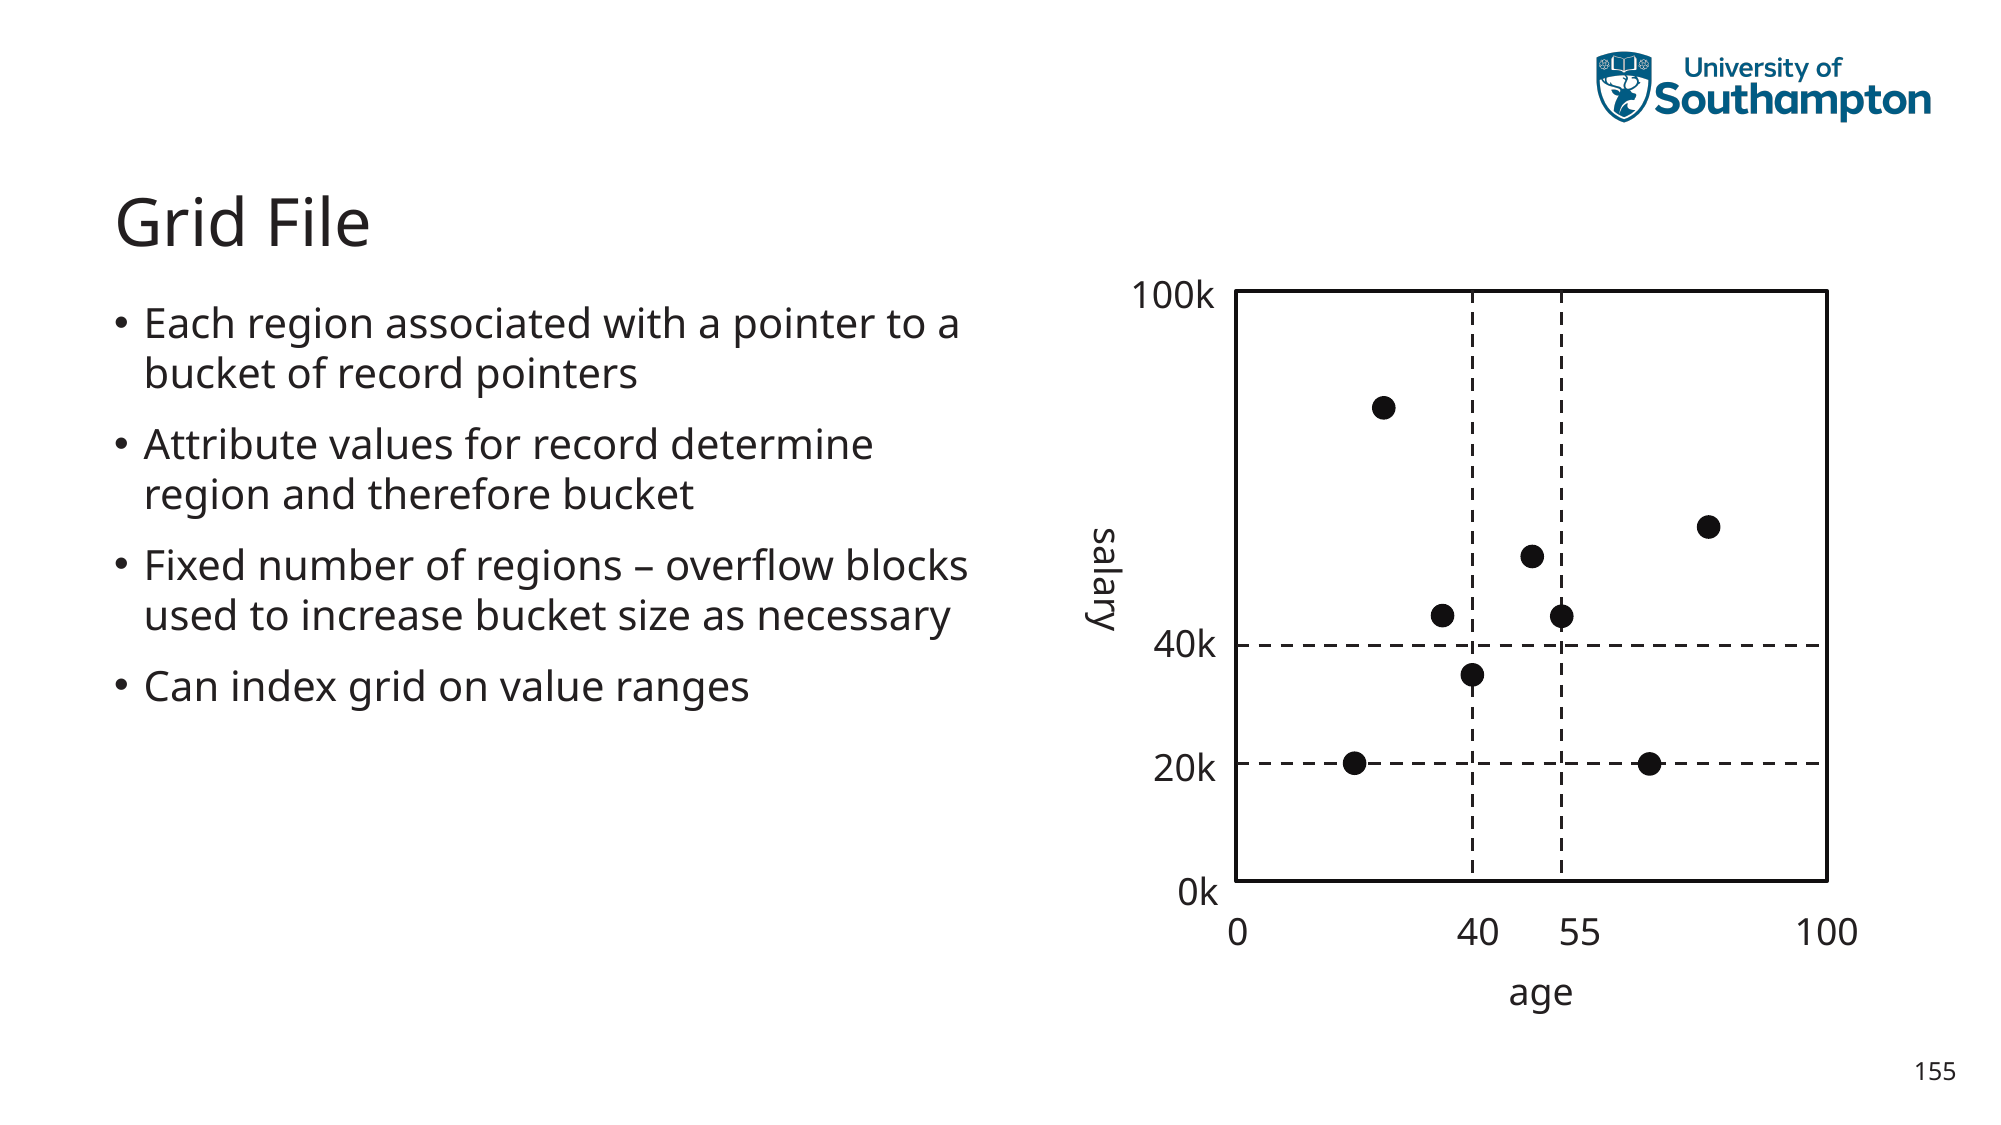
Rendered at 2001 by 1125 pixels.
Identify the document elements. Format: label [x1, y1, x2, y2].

picture [1626, 78, 1648, 111]
picture [1607, 76, 1624, 88]
text_box [1152, 744, 1217, 790]
text_box [1493, 960, 1589, 1021]
picture [1626, 76, 1636, 88]
picture [1890, 97, 1900, 108]
text_box [1130, 271, 1215, 317]
text_box [1177, 867, 1219, 914]
picture [1689, 97, 1698, 108]
picture [1758, 97, 1766, 113]
picture [1527, 0, 2000, 220]
title [102, 113, 1898, 268]
picture [1823, 97, 1830, 113]
text_box [1236, 290, 1828, 882]
text_box [1153, 620, 1217, 666]
text_box [1226, 908, 1249, 954]
list [102, 290, 989, 1024]
picture [1782, 97, 1791, 108]
picture [1600, 80, 1617, 111]
picture [1730, 97, 1736, 113]
text_box [1558, 908, 1602, 954]
text_box [1794, 908, 1860, 954]
picture [1808, 97, 1815, 113]
picture [1847, 97, 1857, 108]
text_box [1079, 512, 1139, 647]
text_box [1456, 908, 1500, 954]
